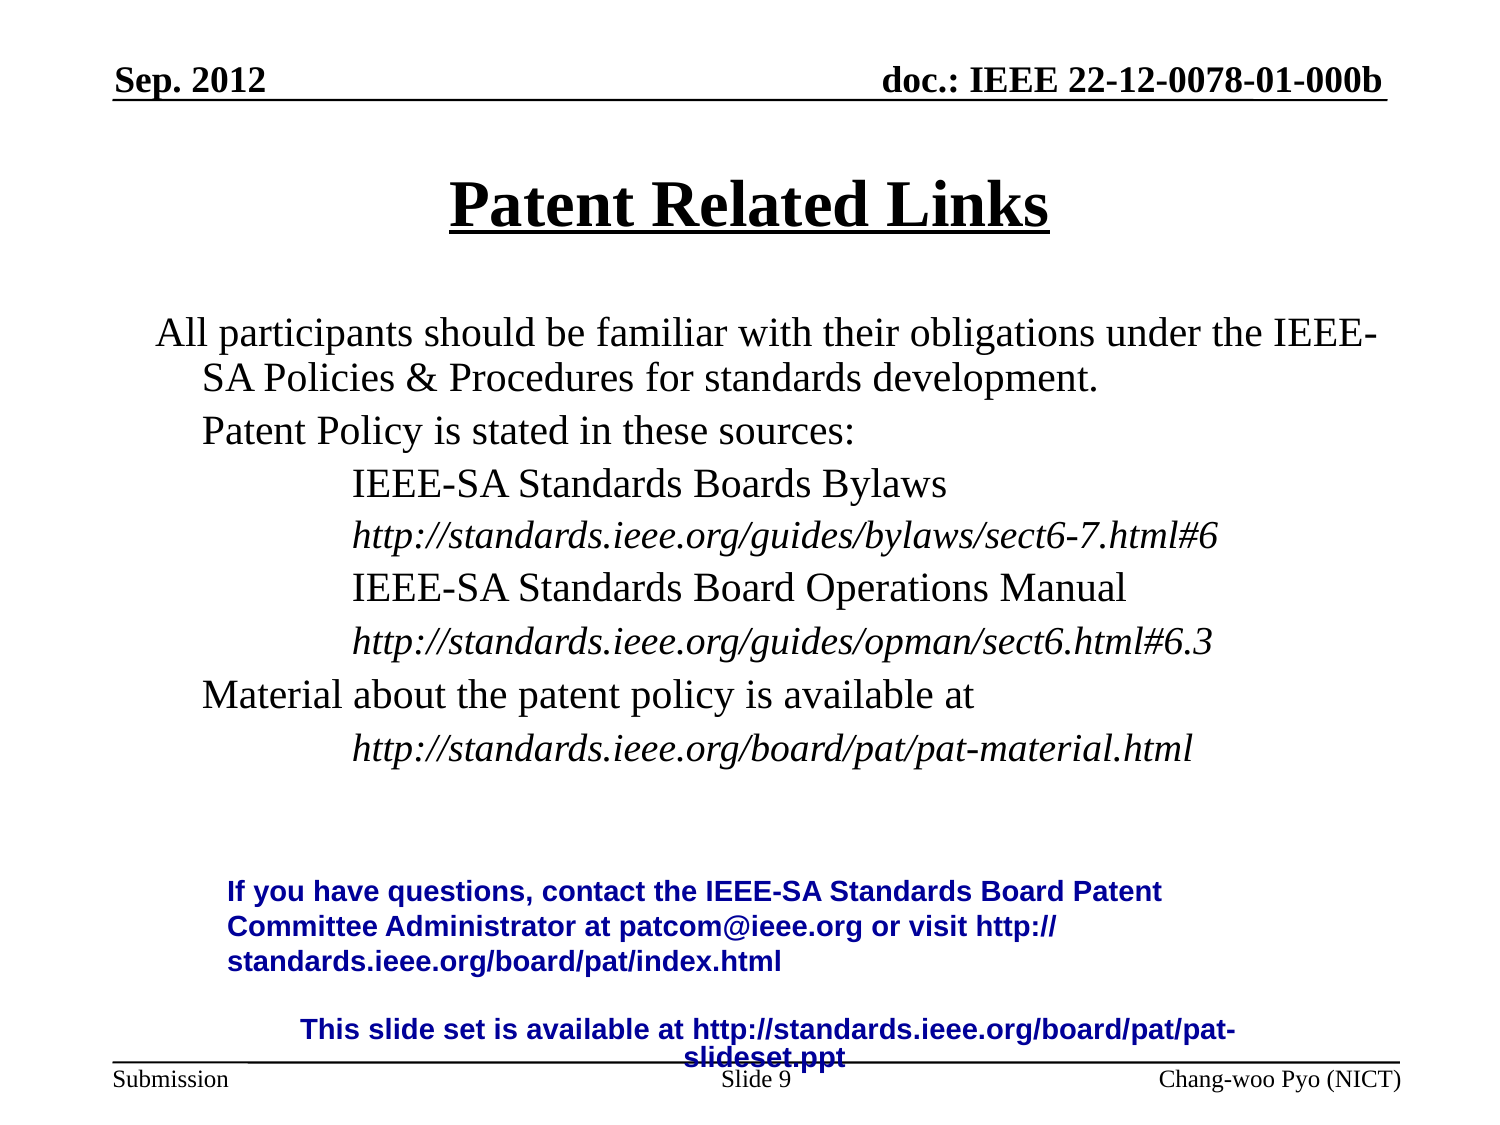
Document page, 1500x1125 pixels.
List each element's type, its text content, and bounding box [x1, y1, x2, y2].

text_box If you have questions, contact the IEEE-SA Standards Board Patent Committee Administrator at patcom@ieee.org or visit http://standards.ieee.org/board/pat/index.html This slide set is available at http://standards.ieee.org/board/pat/pat-slideset.ppt [212, 865, 1325, 1081]
slide_number Slide 9 [712, 1081, 800, 1093]
title Patent Related Links [112, 112, 1388, 288]
list All participants should be familiar with their obligations under the IEEE-SA Policies & Procedures for standards development. Patent Policy is stated in these sources: IEEE-SA Standards Boards Bylaws http://standards.ieee.org/guides/bylaws/sect6-7.html#6 IEEE-SA Standards Board Operations Manual http://standards.ieee.org/guides/opman/sect6.html#6.3 Material about the patent policy is available at http://standards.ieee.org/board/pat/pat-material.html [64, 302, 1436, 978]
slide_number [114, 54, 269, 101]
footer Chang-woo Pyo (NICT) [1155, 1061, 1402, 1093]
